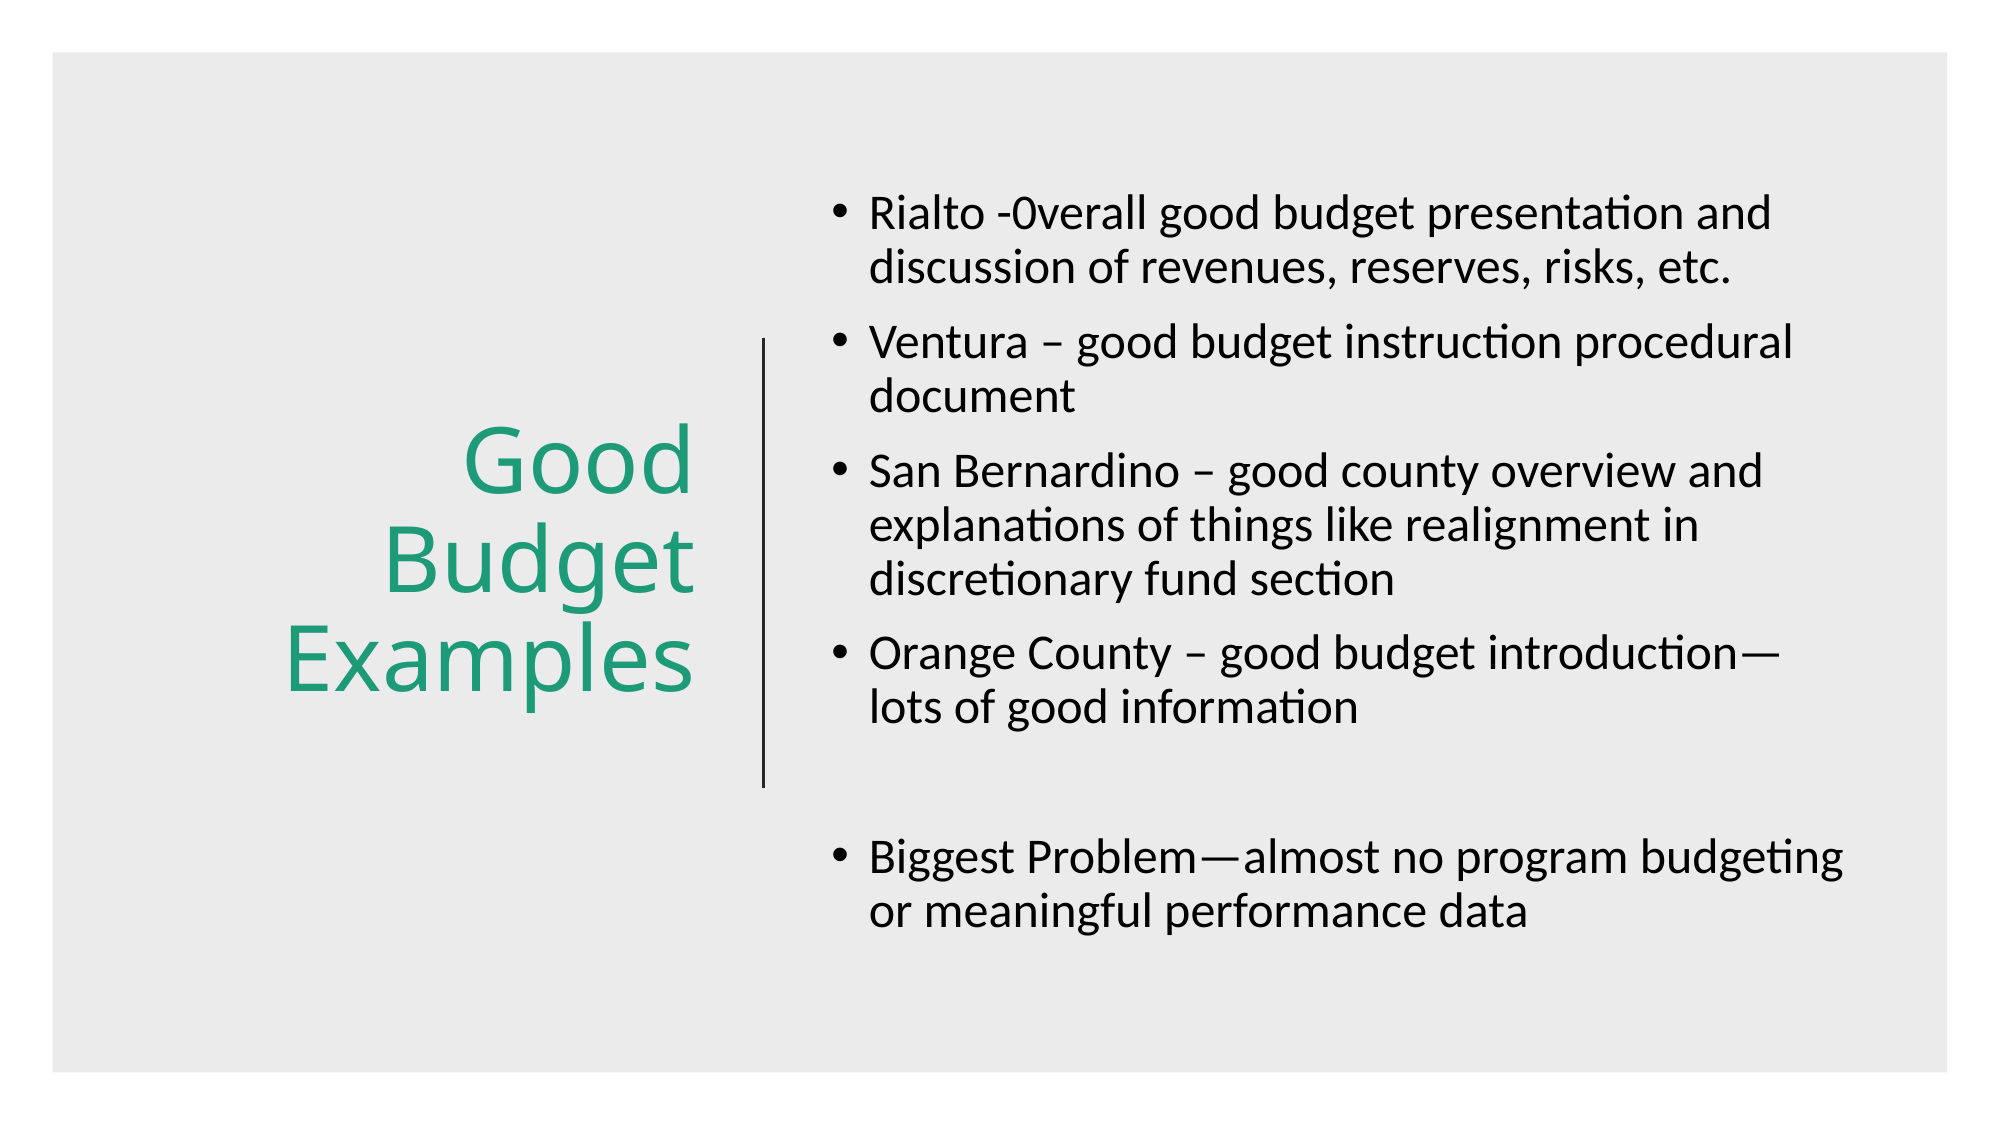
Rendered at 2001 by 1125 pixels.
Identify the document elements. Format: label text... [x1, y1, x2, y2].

title Good Budget Examples [137, 158, 711, 967]
list Rialto -0verall good budget presentation and discussion of revenues, reserves, risks, etc. Ventura – good budget instruction procedural document San Bernardino – good county overview and explanations of things like realignment in discretionary fund section Orange County – good budget introduction—lots of good information Biggest Problem—almost no program budgeting or meaningful performance data [816, 158, 1863, 967]
text_box [52, 51, 1948, 1073]
